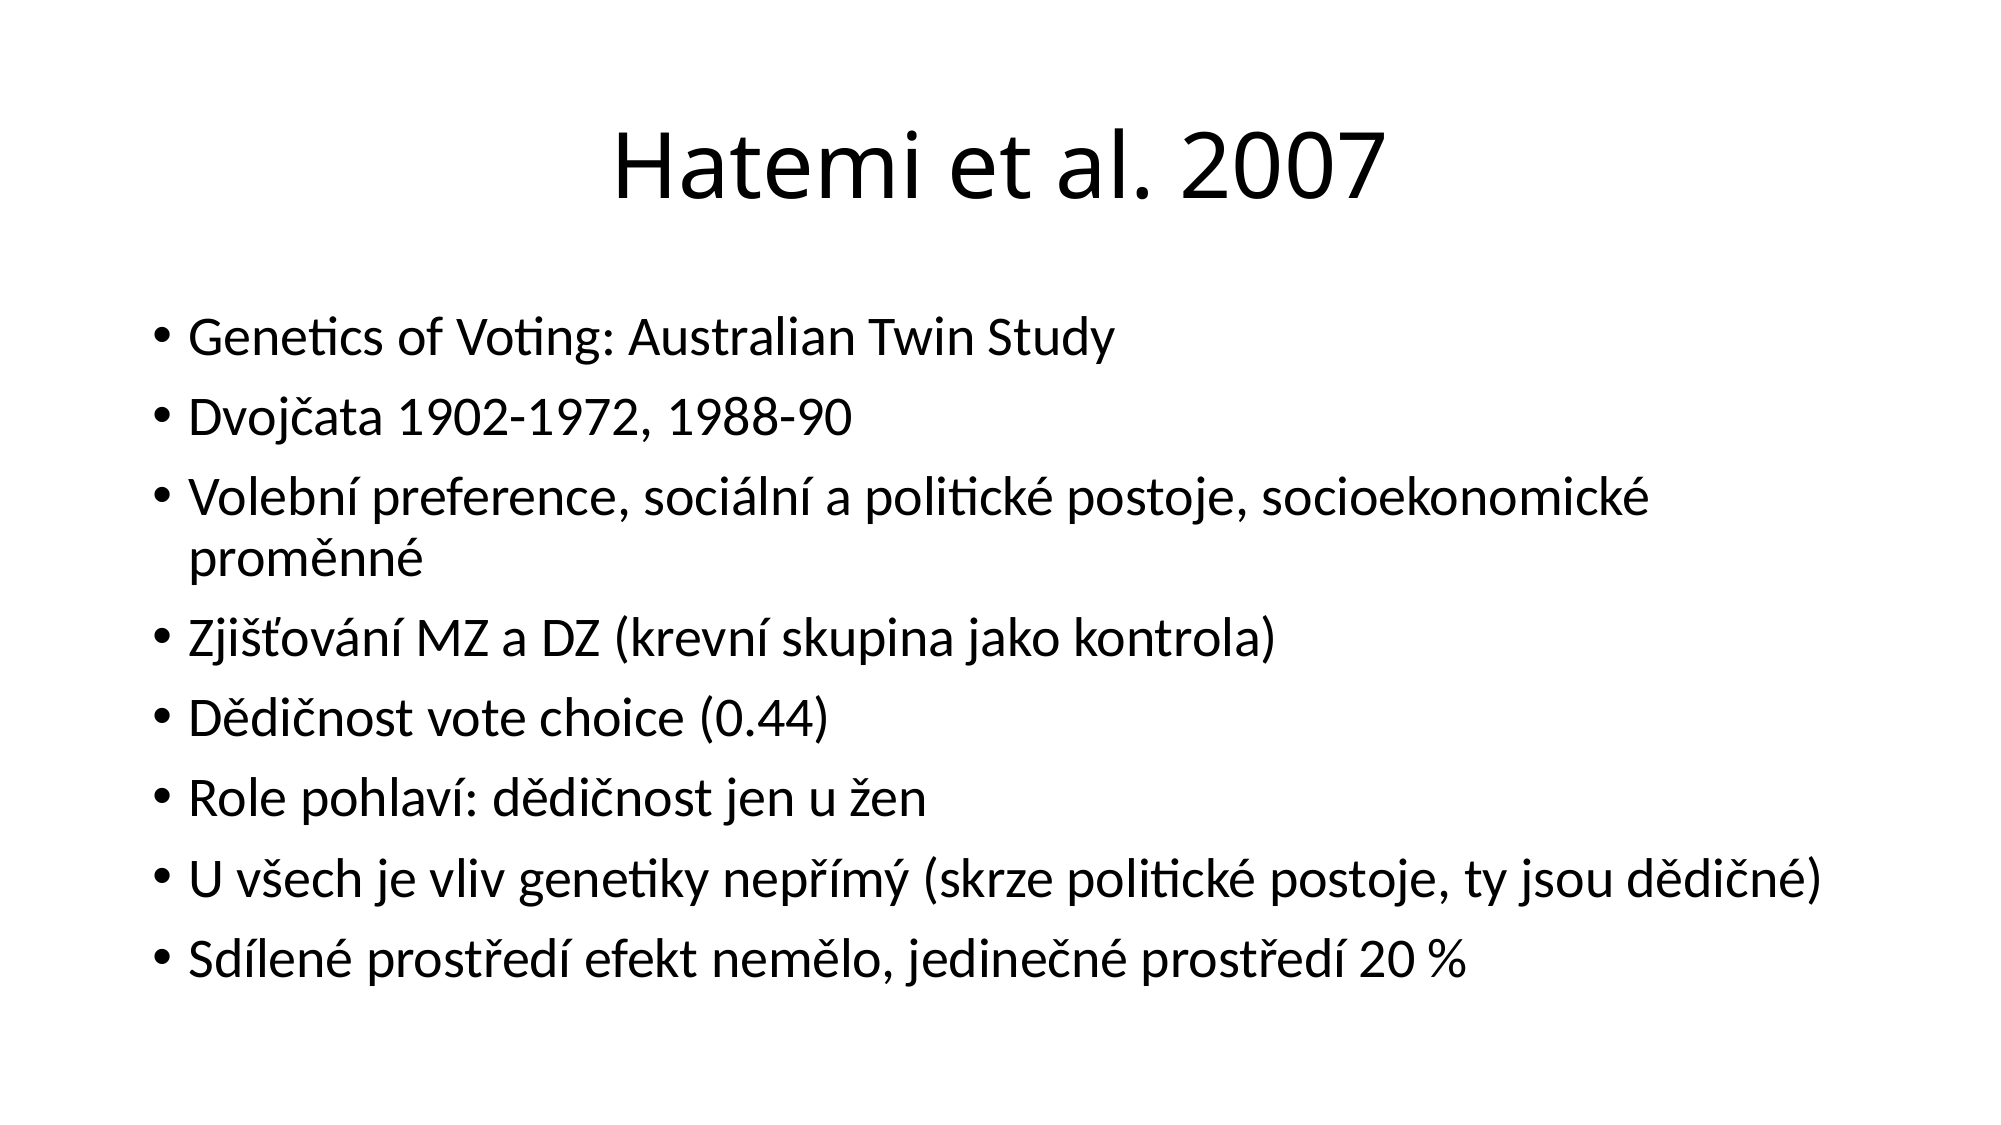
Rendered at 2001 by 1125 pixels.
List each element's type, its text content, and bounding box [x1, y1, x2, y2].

list Genetics of Voting: Australian Twin Study Dvojčata 1902-1972, 1988-90 Volební preference, sociální a politické postoje, socioekonomické proměnné Zjišťování MZ a DZ (krevní skupina jako kontrola) Dědičnost vote choice (0.44) Role pohlaví: dědičnost jen u žen U všech je vliv genetiky nepřímý (skrze politické postoje, ty jsou dědičné) Sdílené prostředí efekt nemělo, jedinečné prostředí 20 % [137, 299, 1863, 1037]
title Hatemi et al. 2007 [137, 59, 1863, 278]
